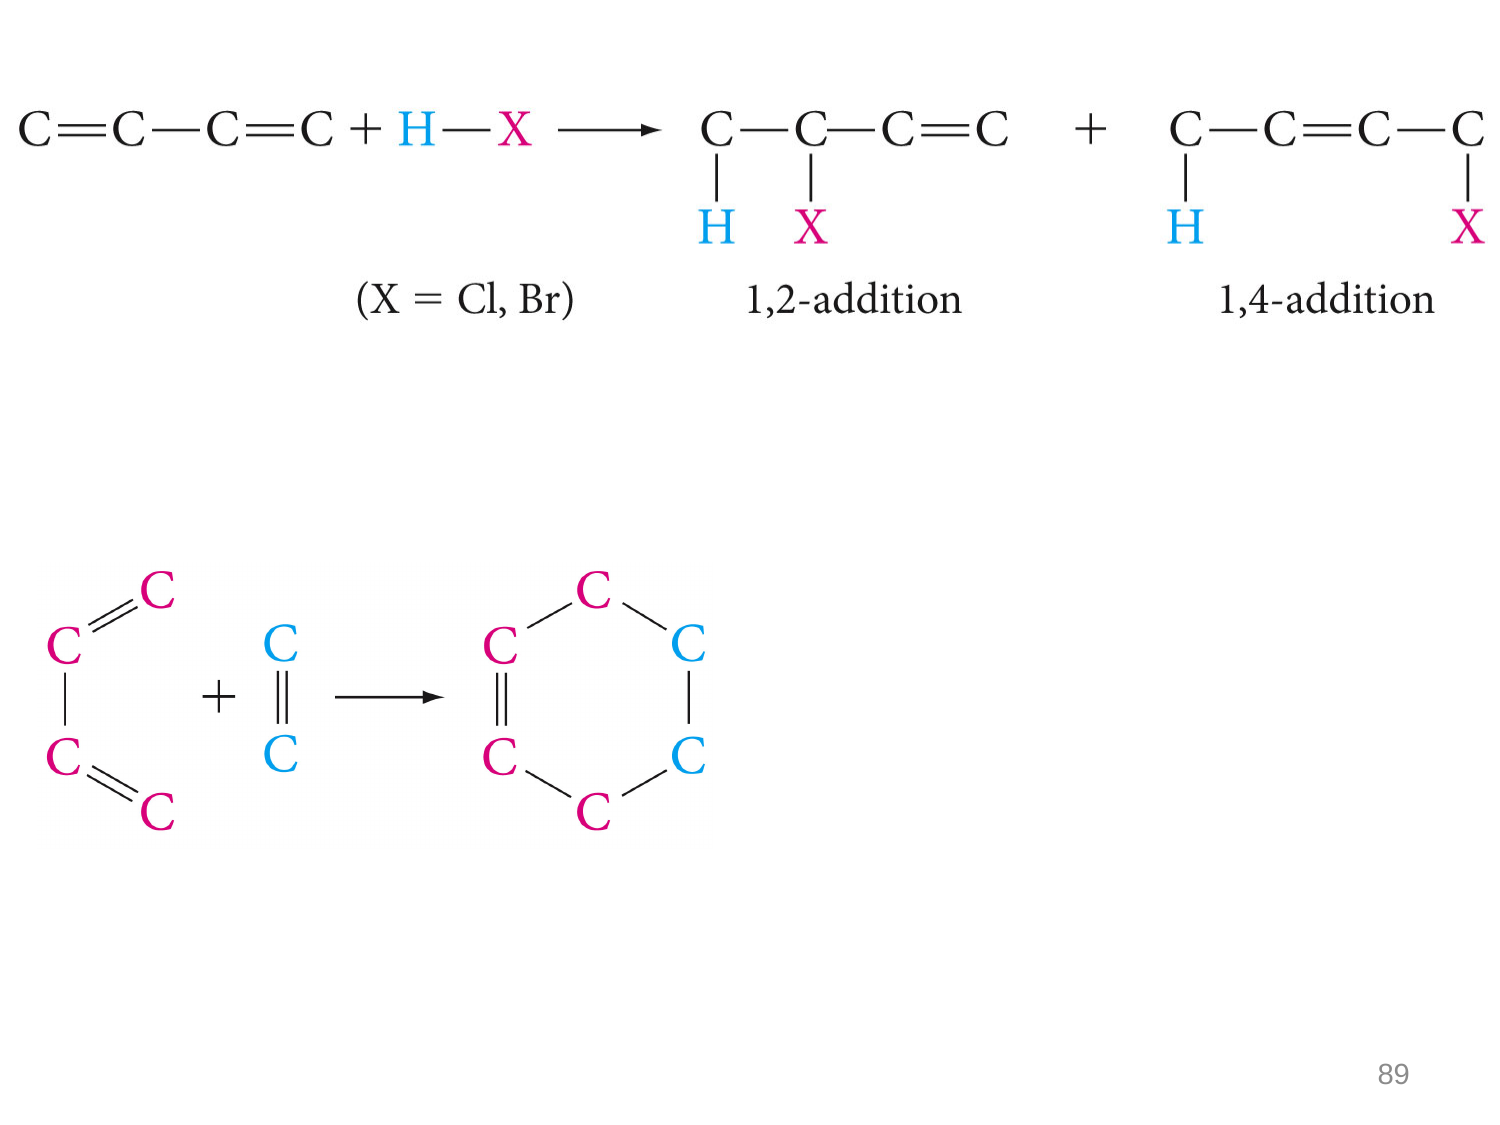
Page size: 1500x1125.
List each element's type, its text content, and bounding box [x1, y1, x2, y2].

picture [0, 99, 1500, 330]
slide_number 89 [1074, 1042, 1425, 1103]
picture [37, 562, 713, 849]
